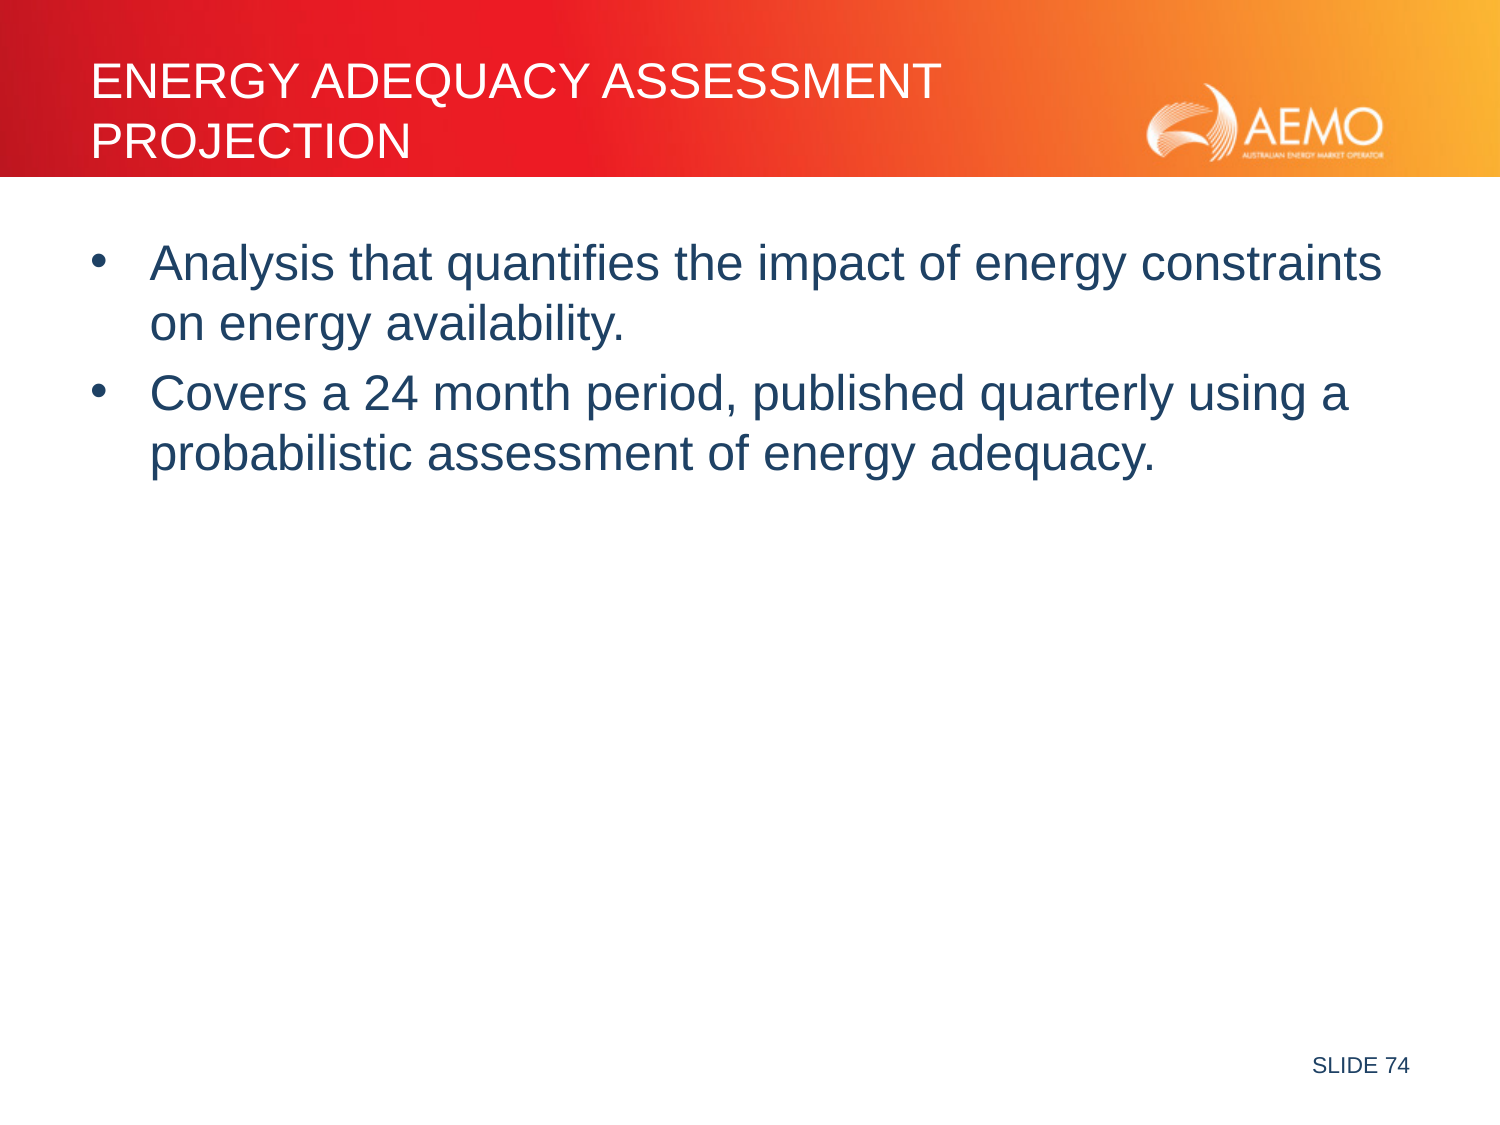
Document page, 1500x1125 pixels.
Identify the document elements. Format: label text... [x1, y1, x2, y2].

title Energy adequacy assessment projection [75, 35, 1114, 176]
picture [0, 0, 1500, 177]
list Analysis that quantifies the impact of energy constraints on energy availability. Covers a 24 month period, published quarterly using a probabilistic assessment of energy adequacy. [75, 222, 1425, 1005]
